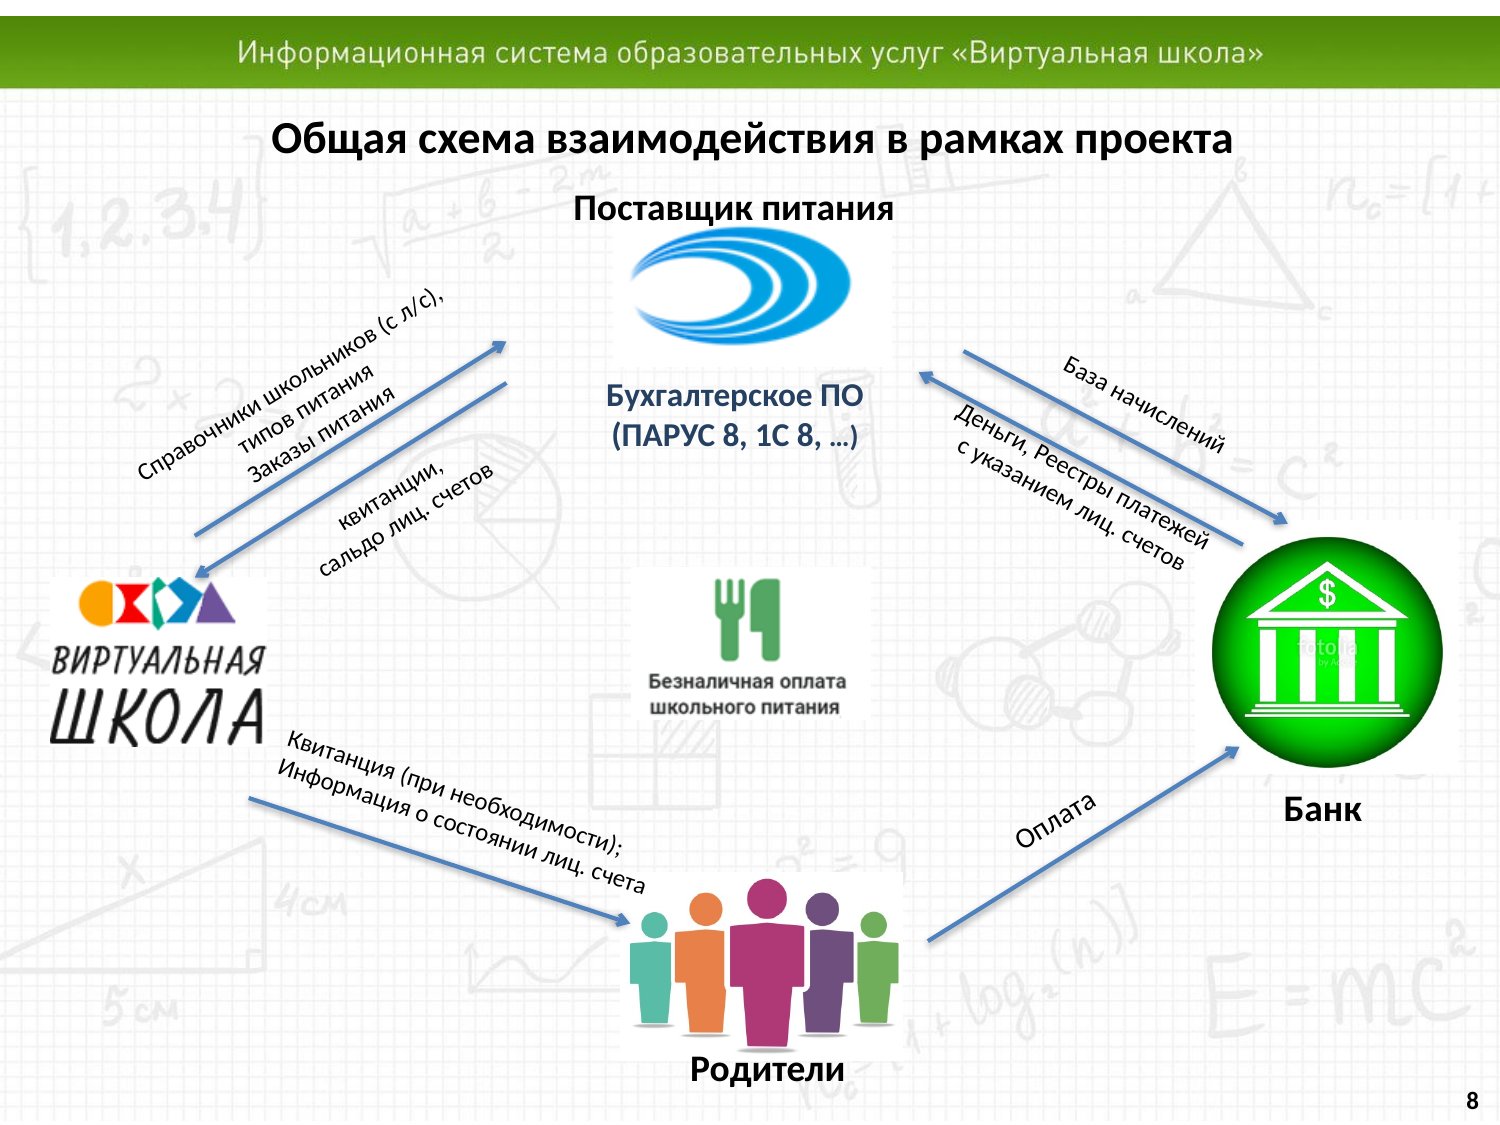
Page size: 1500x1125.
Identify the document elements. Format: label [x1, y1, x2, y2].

text_box [927, 746, 1240, 942]
picture [1194, 520, 1459, 774]
list [0, 15, 1500, 1121]
text_box [264, 760, 614, 961]
picture [619, 872, 903, 1061]
text_box [194, 341, 507, 382]
text_box [194, 382, 507, 578]
picture [613, 220, 892, 368]
text_box [969, 339, 1282, 535]
picture [50, 577, 267, 747]
picture [631, 567, 871, 720]
text_box [924, 361, 1237, 557]
